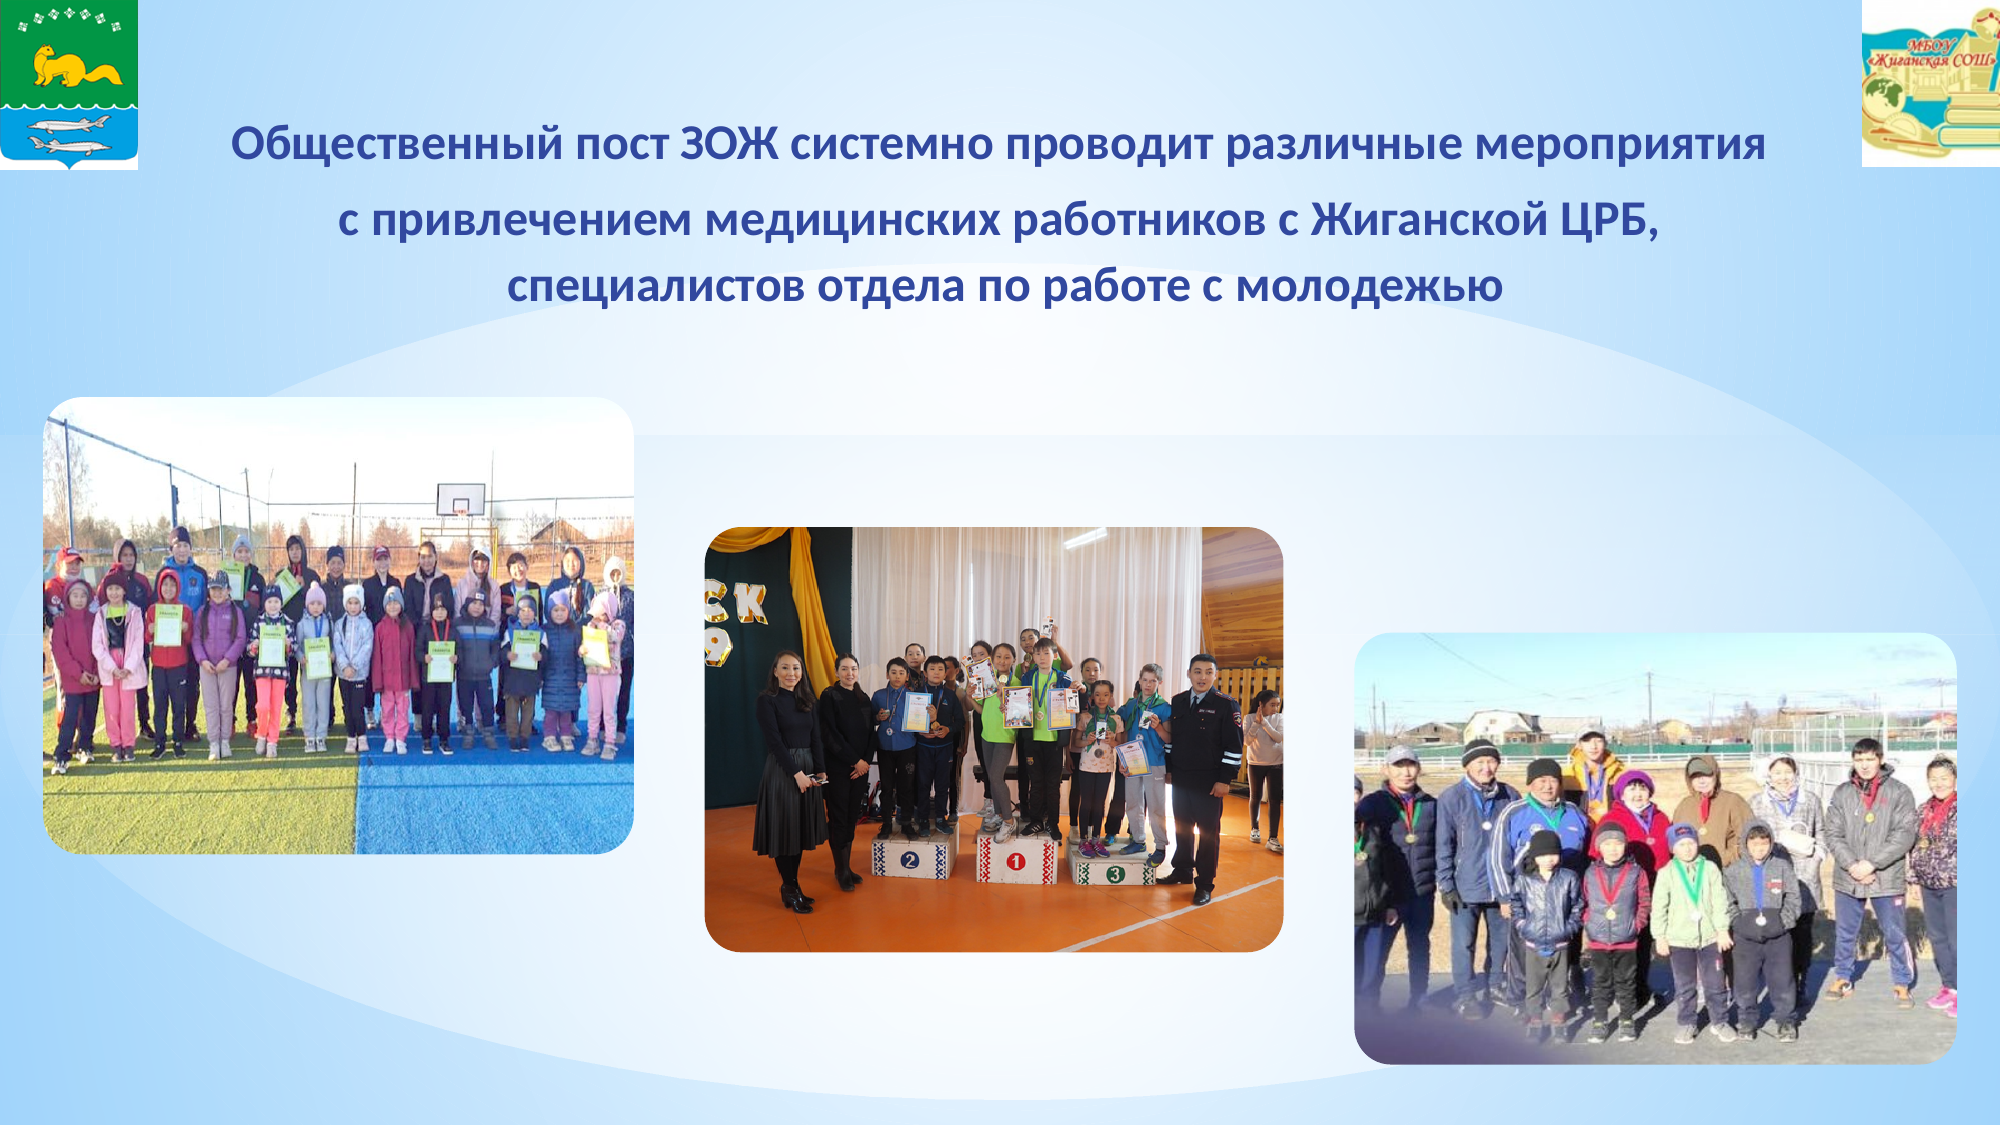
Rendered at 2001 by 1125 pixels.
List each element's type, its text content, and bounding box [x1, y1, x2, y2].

picture [0, 0, 138, 110]
subtitle Общественный пост ЗОЖ системно проводит различные мероприятия с привлечением медицинских работников с Жиганской ЦРБ, специалистов отдела по работе с молодежью [66, 101, 1945, 1035]
picture [1861, 0, 2000, 167]
picture [704, 526, 1284, 953]
picture [0, 151, 138, 170]
picture [31, 137, 111, 155]
picture [1354, 632, 1957, 1065]
picture [28, 116, 108, 133]
picture [42, 396, 635, 855]
